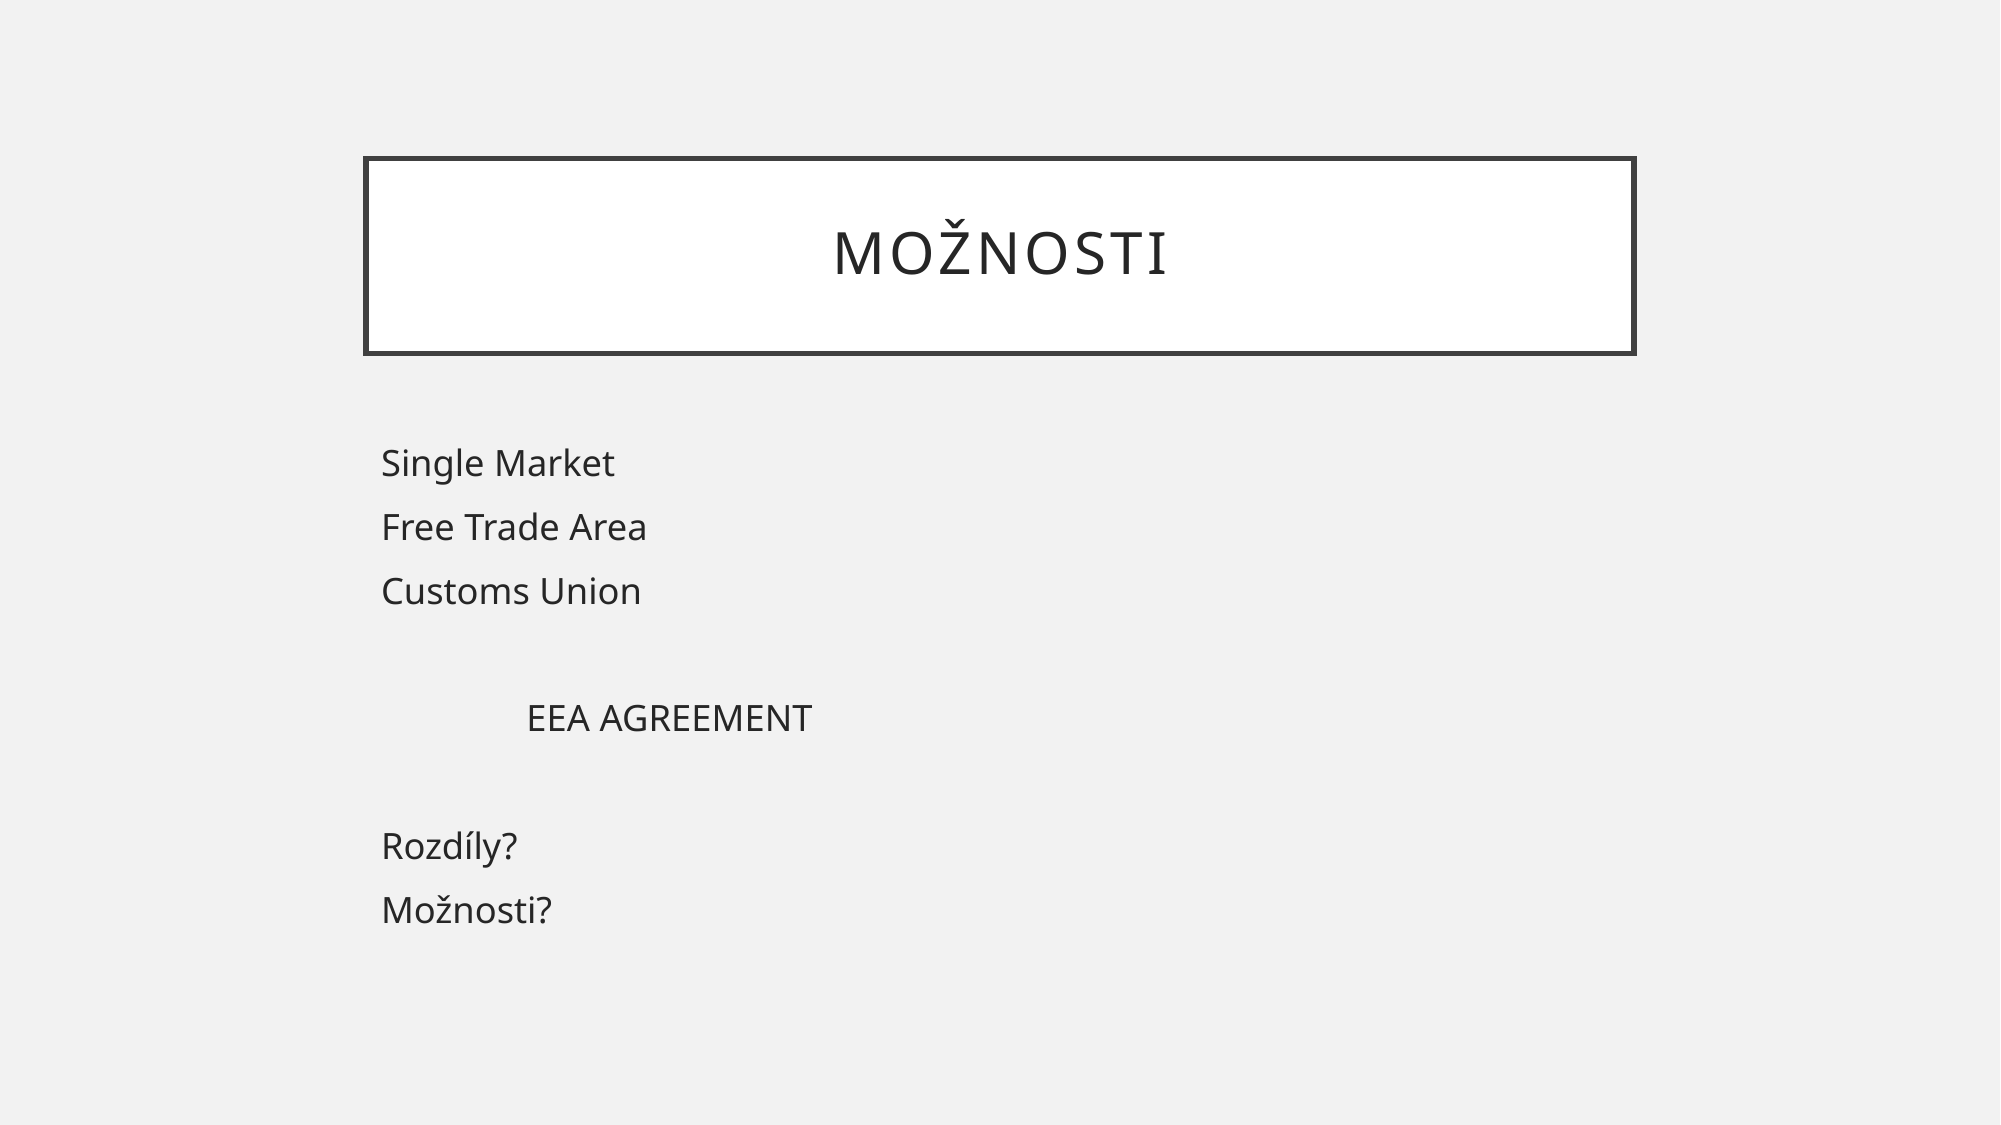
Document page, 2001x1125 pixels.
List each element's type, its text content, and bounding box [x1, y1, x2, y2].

title MOžnosti [363, 156, 1637, 356]
list Single Market Free Trade Area Customs Union EEA AGREEMENT Rozdíly? Možnosti? [366, 432, 1634, 942]
